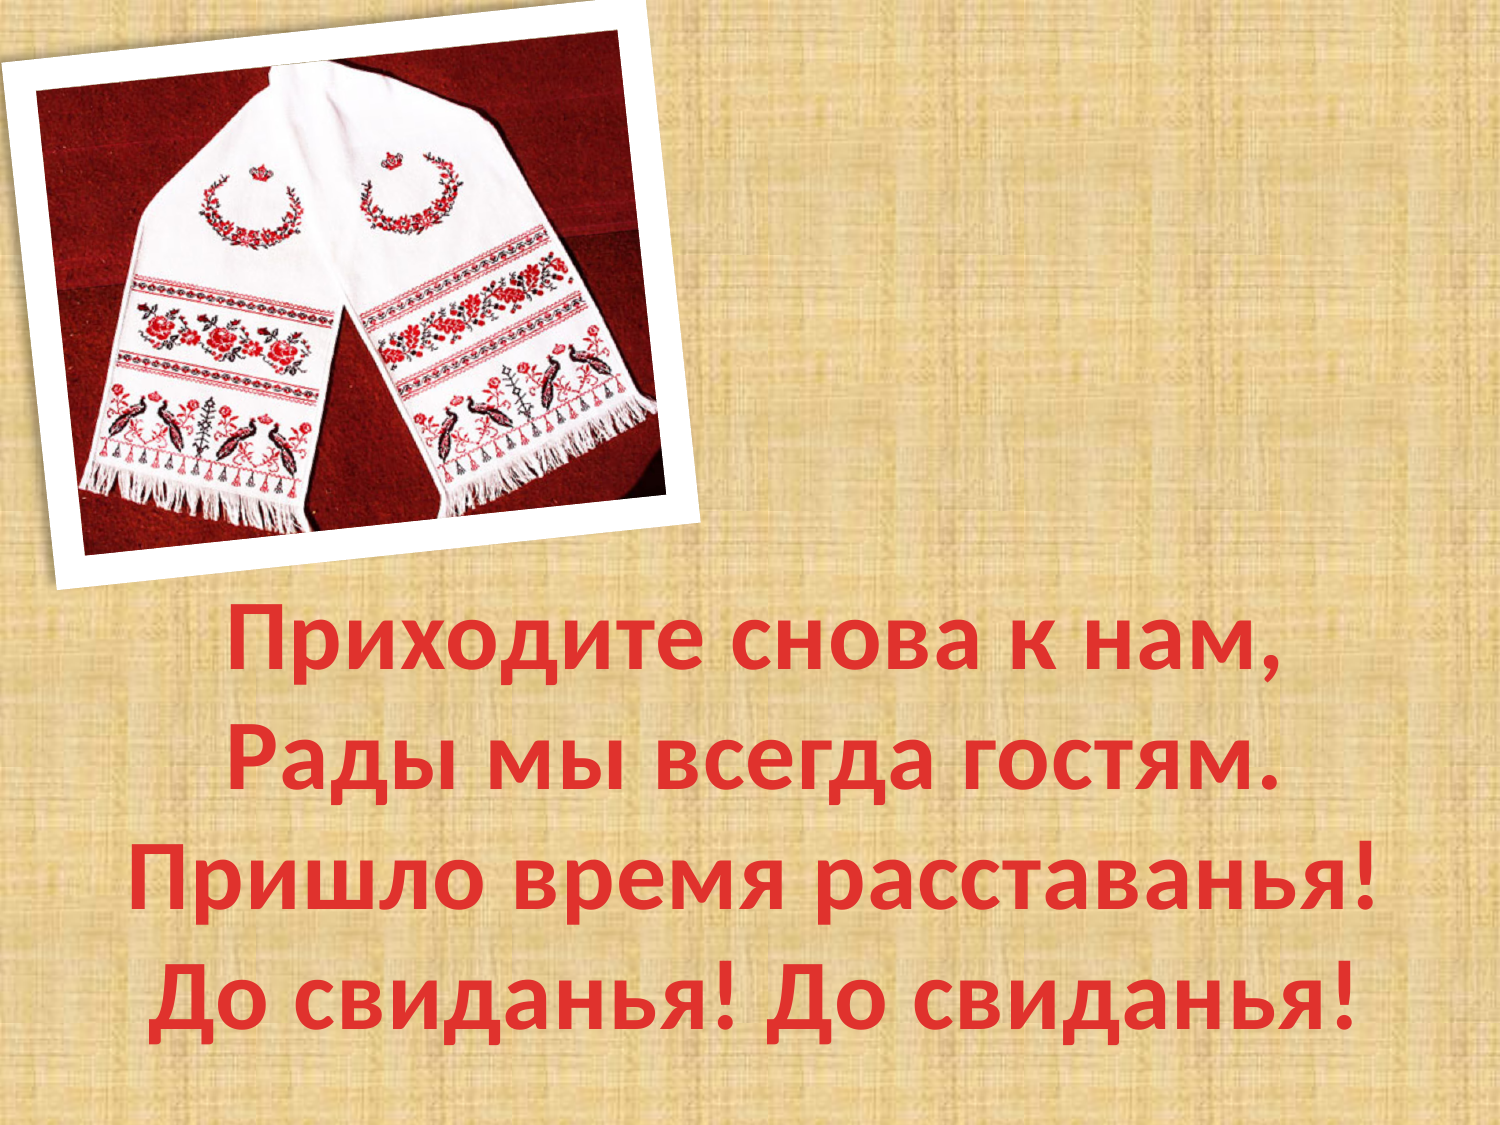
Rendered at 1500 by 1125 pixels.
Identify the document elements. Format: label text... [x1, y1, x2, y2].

text_box Приходите снова к нам, Рады мы всегда гостям. Пришло время расставанья! До свиданья! До свиданья! [70, 562, 1442, 1058]
picture [0, 0, 1500, 1125]
picture [37, 31, 666, 555]
